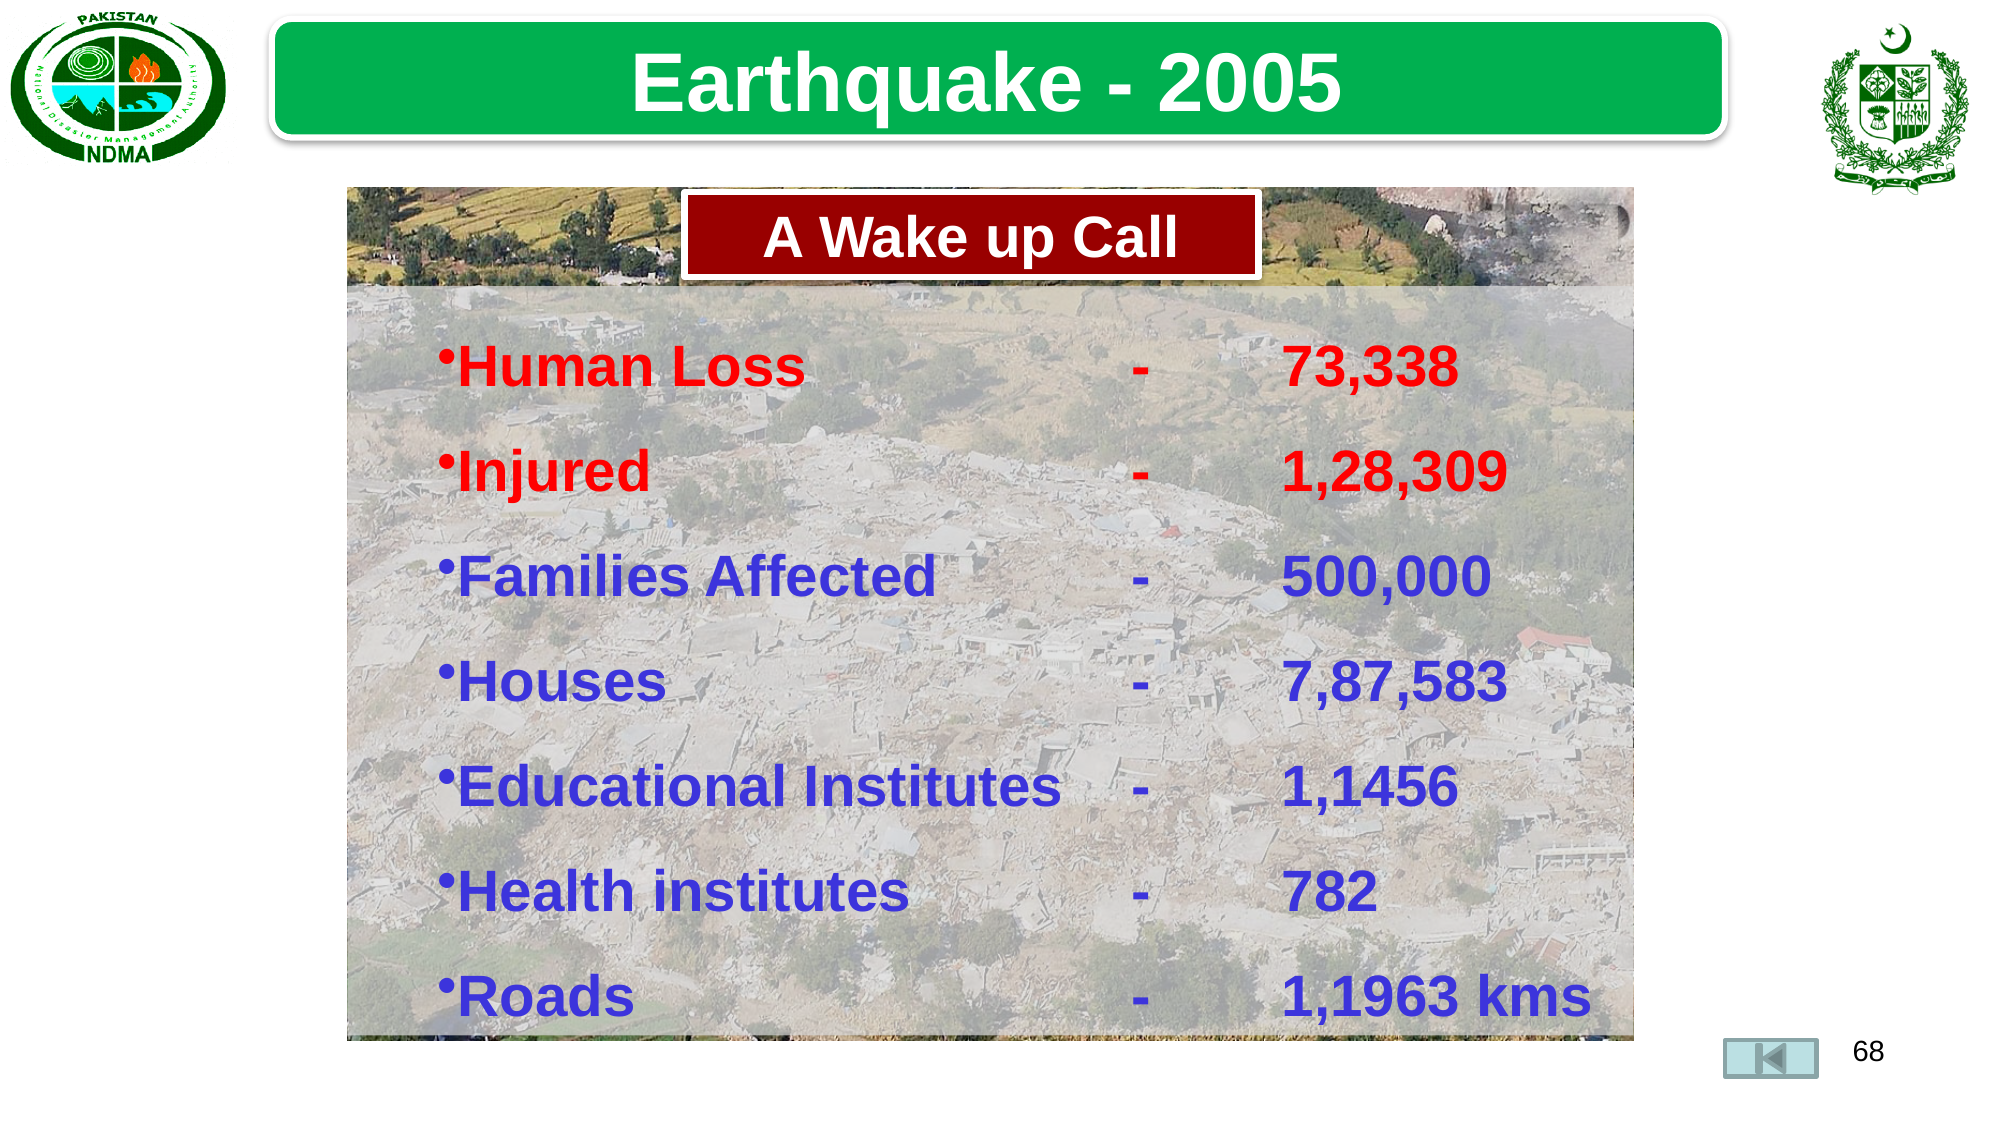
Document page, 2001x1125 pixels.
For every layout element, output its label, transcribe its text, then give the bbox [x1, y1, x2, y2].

picture [1818, 21, 1970, 197]
picture [347, 187, 1634, 1041]
text_box Earthquake - 2005 [268, 15, 1729, 141]
slide_number 68 [1433, 1024, 1901, 1103]
text_box [1723, 1038, 1819, 1079]
